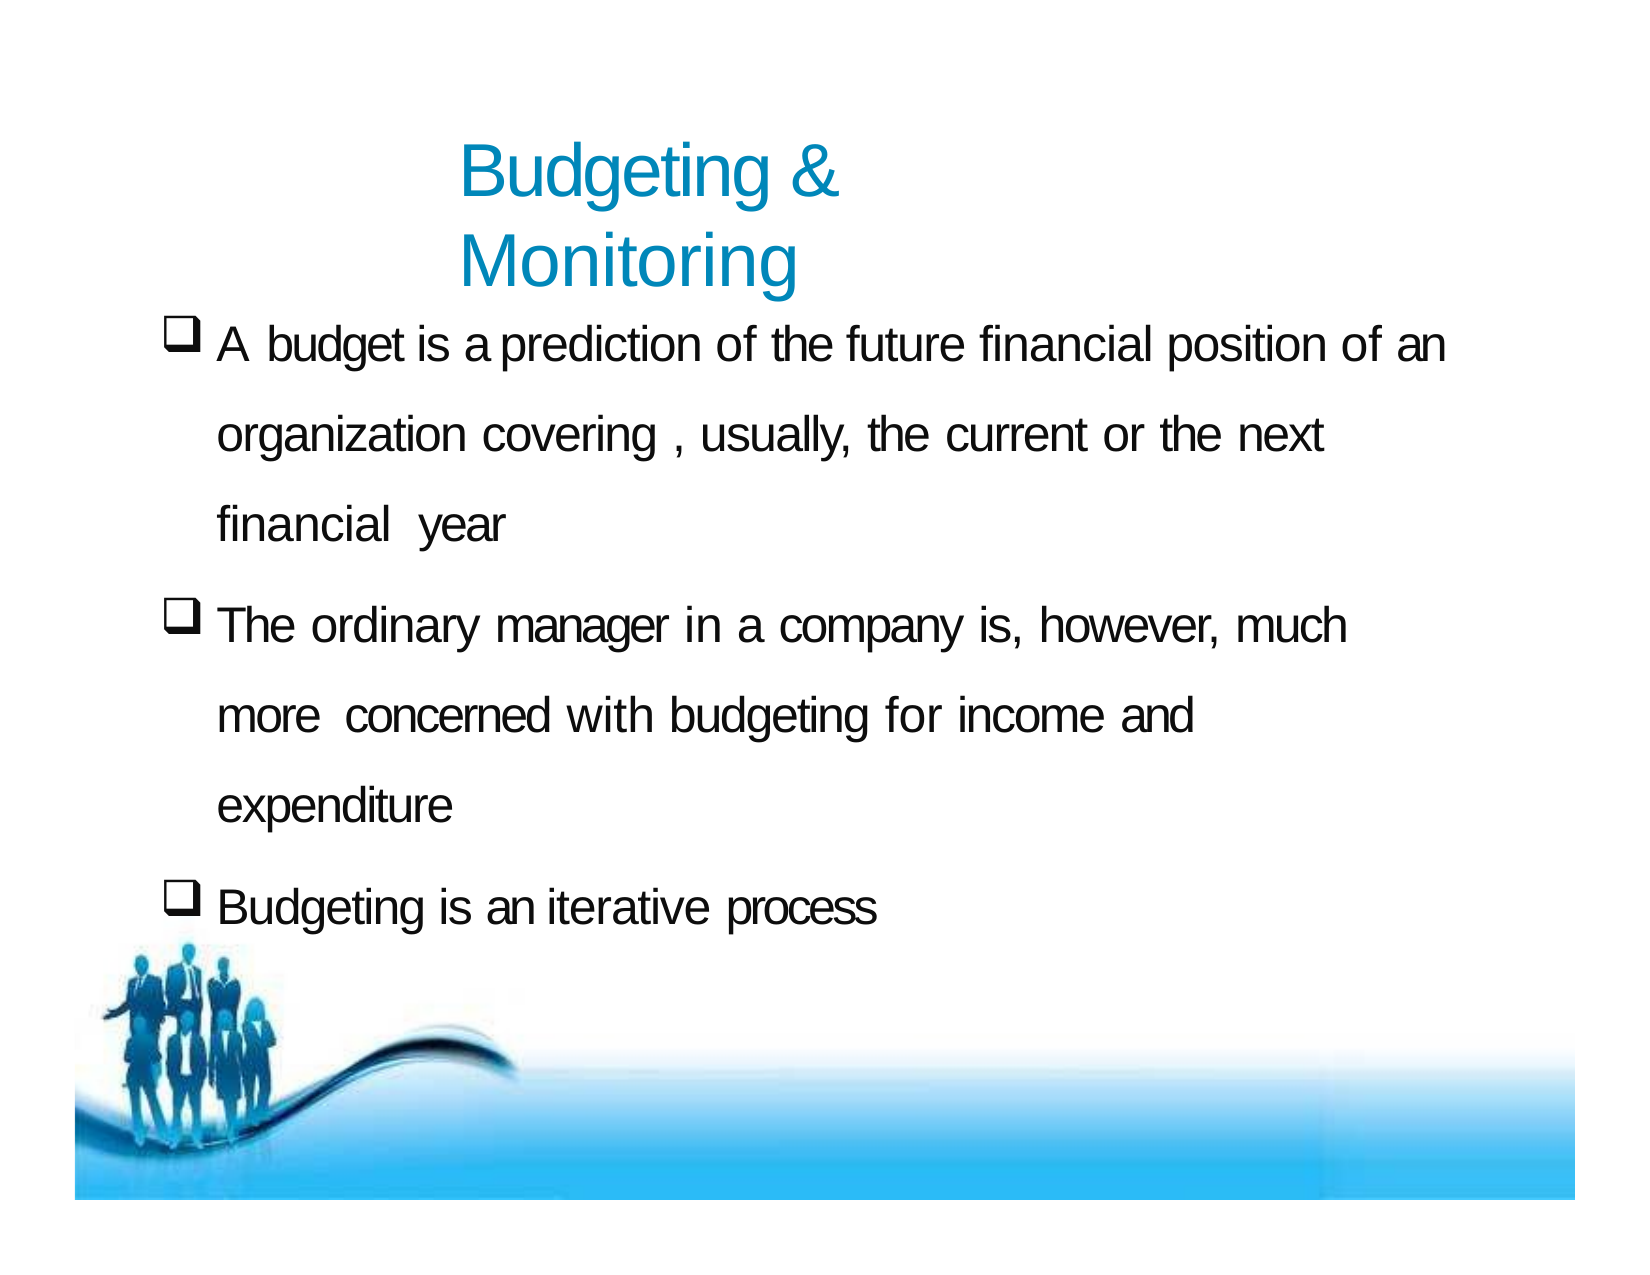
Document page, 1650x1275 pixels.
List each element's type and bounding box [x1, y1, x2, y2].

text_box [74, 74, 1576, 1201]
